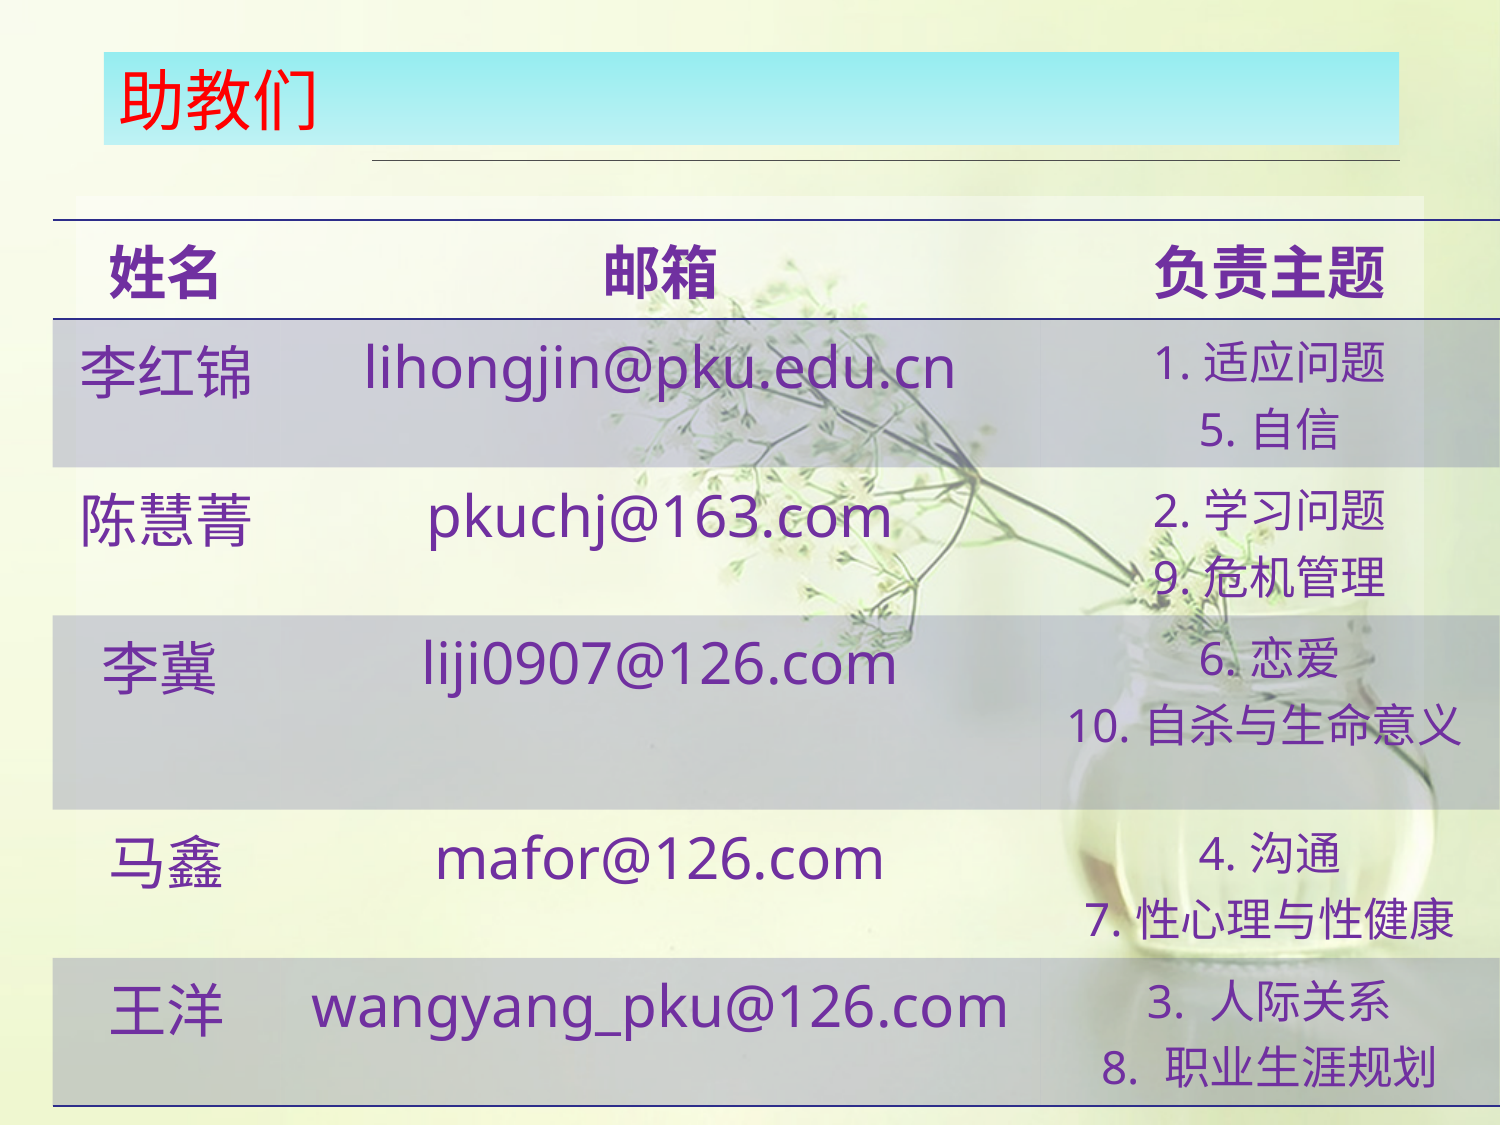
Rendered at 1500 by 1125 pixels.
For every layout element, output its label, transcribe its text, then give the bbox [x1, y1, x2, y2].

table_cell pkuchj@163.com [280, 467, 1040, 615]
table_cell 李红锦 [53, 320, 280, 467]
table_cell mafor@126.com [280, 810, 1040, 958]
table_header 姓名 [53, 221, 280, 318]
table_cell 马鑫 [53, 810, 280, 958]
title 助教们 [103, 52, 1400, 145]
table_cell 1.适应问题 5.自信 [1040, 320, 1500, 467]
table_cell 6.恋爱 10.自杀与生命意义 [1040, 615, 1500, 810]
table_cell wangyang_pku@126.com [280, 958, 1040, 1105]
table_cell 4.沟通 7.性心理与性健康 [1040, 810, 1500, 958]
table_header 邮箱 [280, 221, 1040, 318]
table_cell 2.学习问题 9.危机管理 [1040, 467, 1500, 615]
table_cell lihongjin@pku.edu.cn [280, 320, 1040, 467]
table_cell 陈慧菁 [53, 467, 280, 615]
table_cell 李冀 [53, 615, 280, 810]
table_cell 王洋 [53, 958, 280, 1105]
table_cell 3. 人际关系 8. 职业生涯规划 [1040, 958, 1500, 1105]
table_header 负责主题 [1040, 221, 1500, 318]
table_cell liji0907@126.com [280, 615, 1040, 810]
